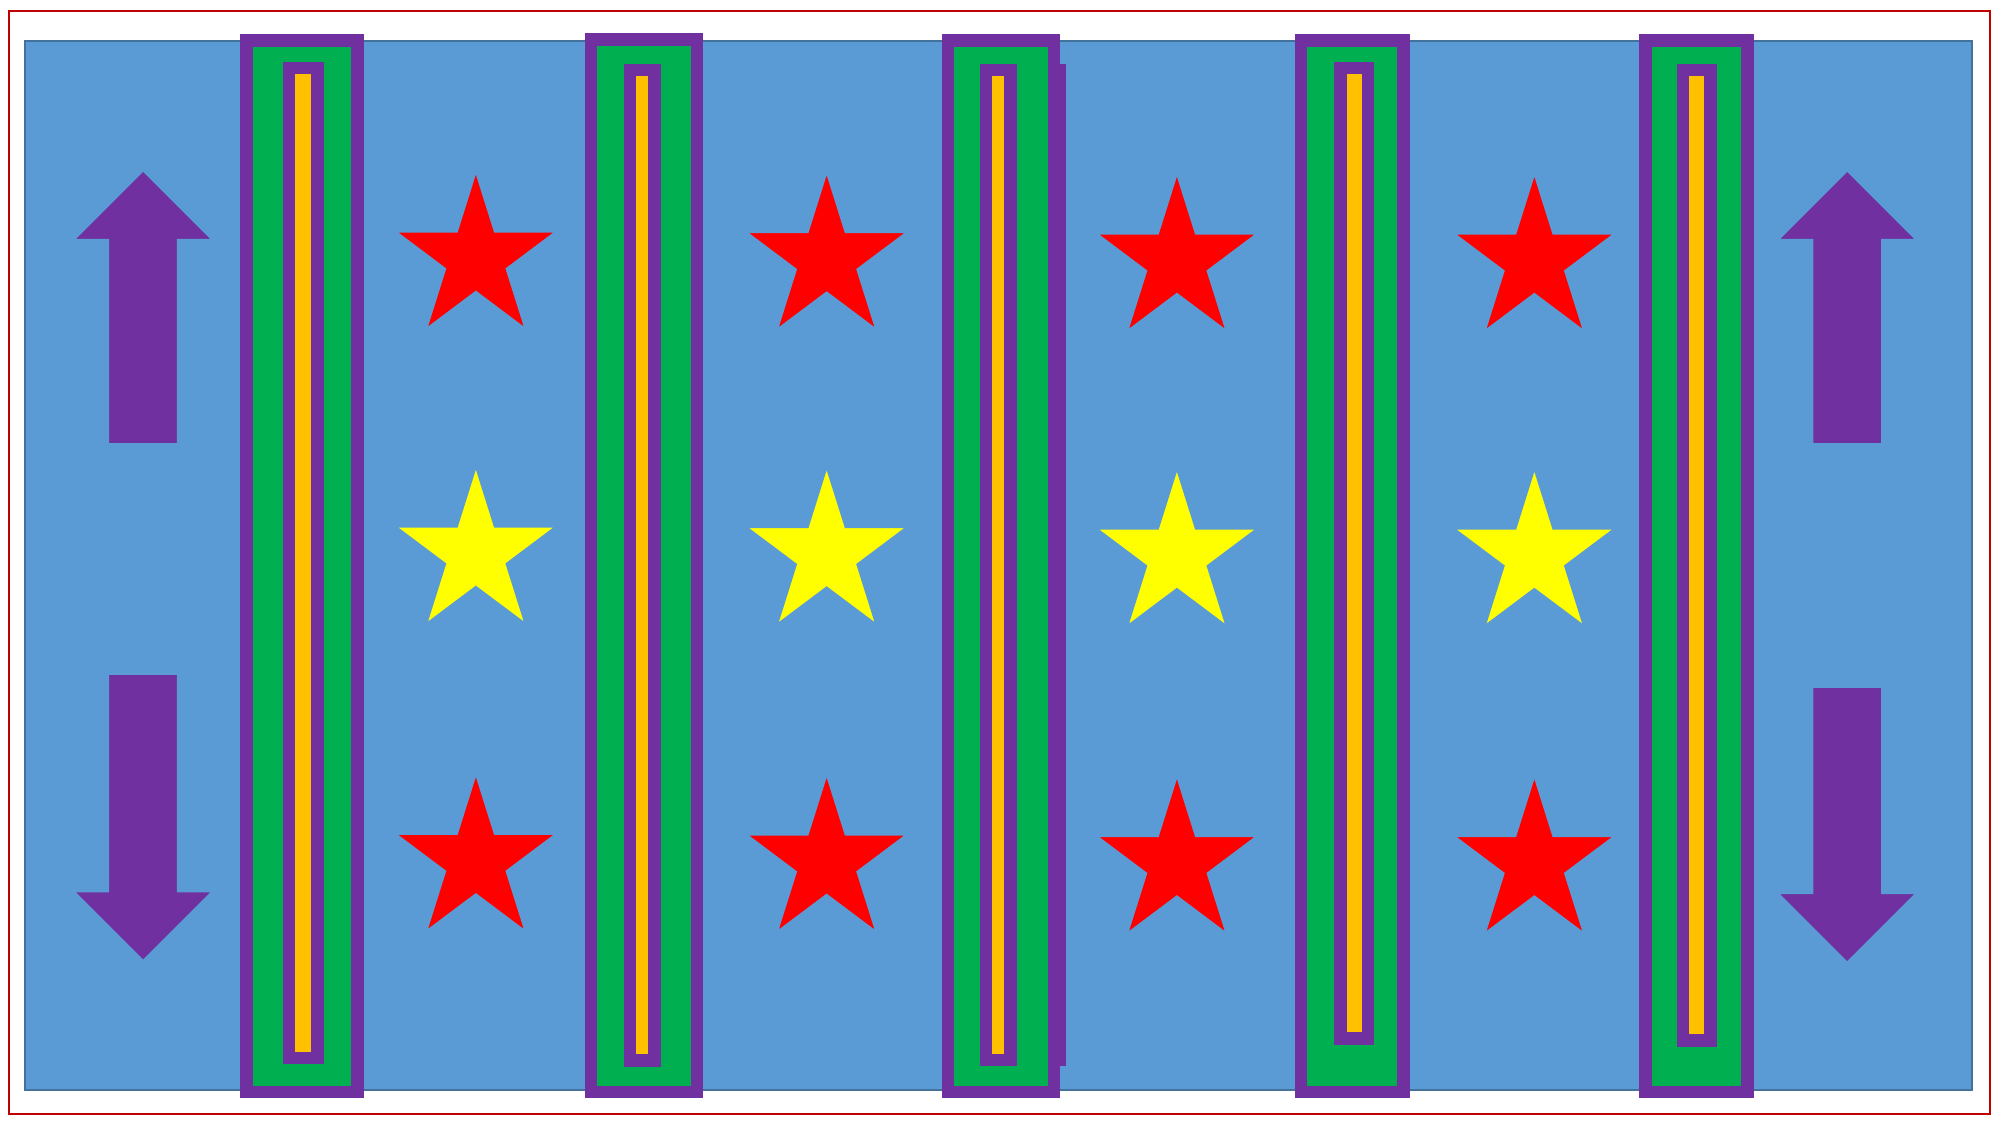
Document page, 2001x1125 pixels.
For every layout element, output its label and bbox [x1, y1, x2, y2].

text_box [8, 11, 1991, 1114]
